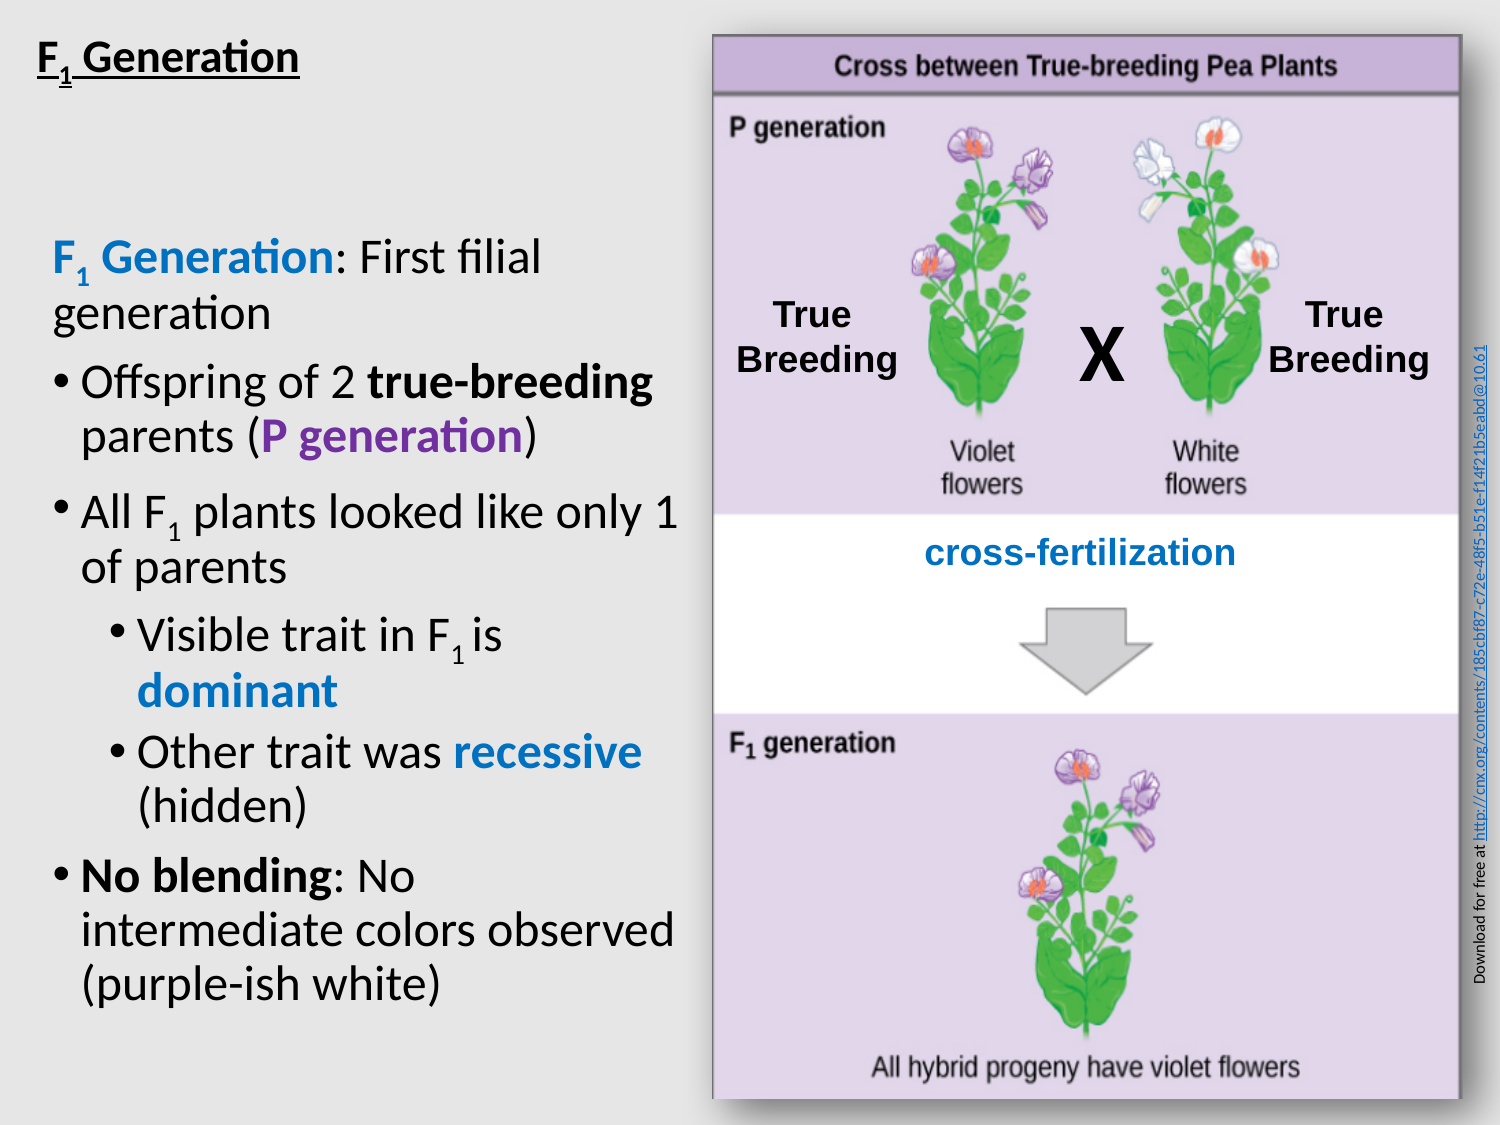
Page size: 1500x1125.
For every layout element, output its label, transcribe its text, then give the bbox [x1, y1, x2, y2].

title F1 Generation [22, 19, 1372, 92]
list F1 Generation: First filial generation Offspring of 2 true-breeding parents (P generation) All F1 plants looked like only 1 of parents Visible trait in F1 is dominant Other trait was recessive (hidden) No blending: No intermediate colors observed (purple-ish white) [37, 217, 697, 1061]
text_box Download for free at http://cnx.org/contents/185cbf87-c72e-48f5-b51e-f14f21b5eabd@10.61 [1463, 330, 1496, 1000]
picture [712, 34, 1463, 1099]
